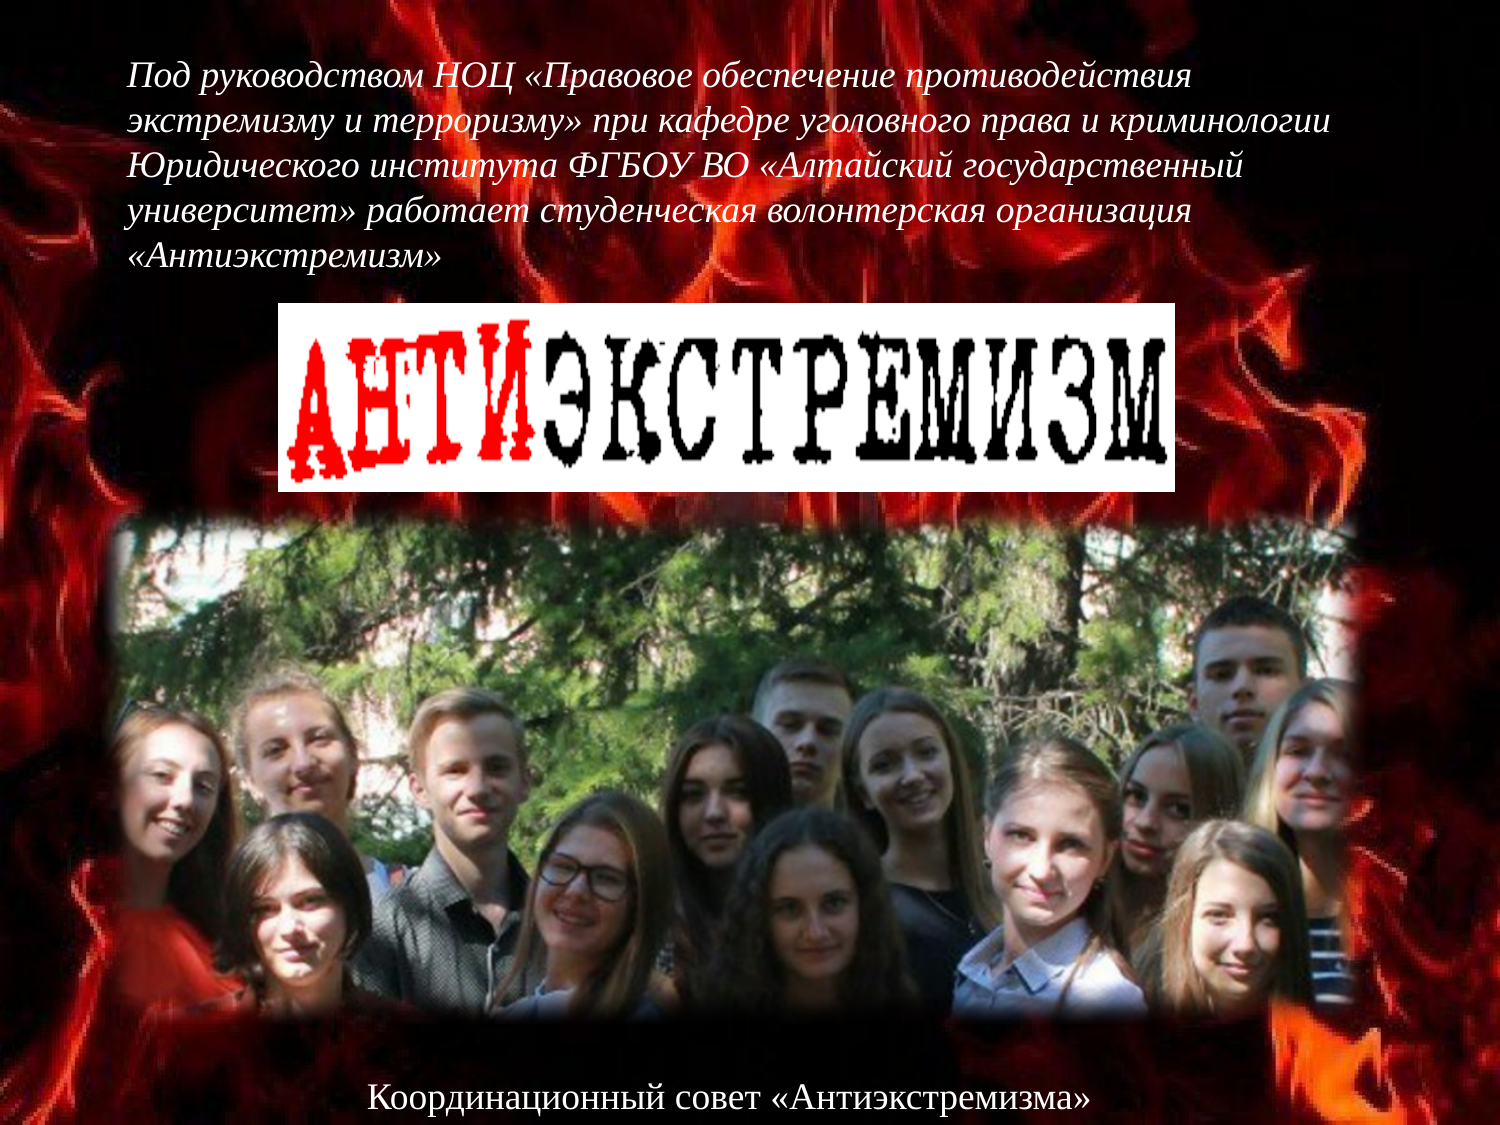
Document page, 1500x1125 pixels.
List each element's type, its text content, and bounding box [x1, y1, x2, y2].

text_box Под руководством НОЦ «Правовое обеспечение противодействия экстремизму и терроризму» при кафедре уголовного права и криминологии Юридического института ФГБОУ ВО «Алтайский государственный университет» работает студенческая волонтерская организация «Антиэкстремизм» [112, 42, 1371, 283]
text_box Координационный совет «Антиэкстремизма» [352, 1064, 1108, 1125]
picture [0, 0, 1500, 1125]
